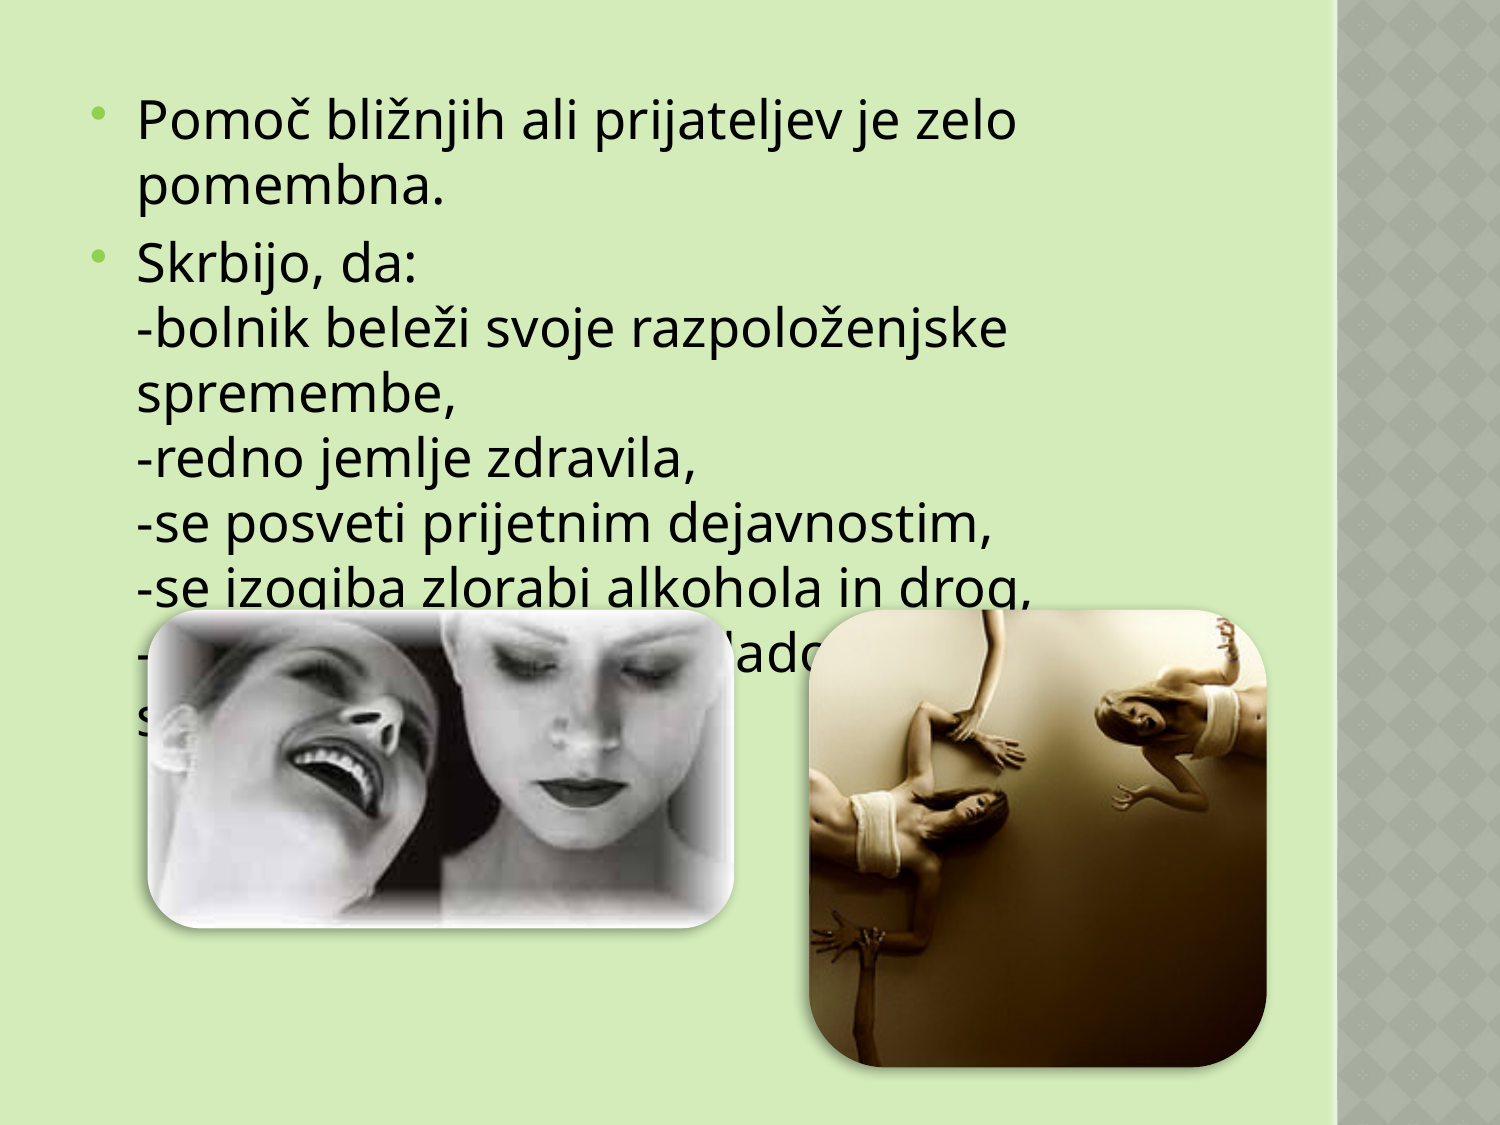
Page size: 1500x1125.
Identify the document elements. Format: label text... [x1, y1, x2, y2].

list Pomoč bližnjih ali prijateljev je zelo pomembna. Skrbijo, da: -bolnik beleži svoje razpoloženjske spremembe, -redno jemlje zdravila, -se posveti prijetnim dejavnostim, -se izogiba zlorabi alkohola in drog, -pomagajo bolniku obvladovati stresne situacije. [76, 78, 1265, 1083]
picture [808, 609, 1267, 1068]
picture [147, 609, 735, 929]
